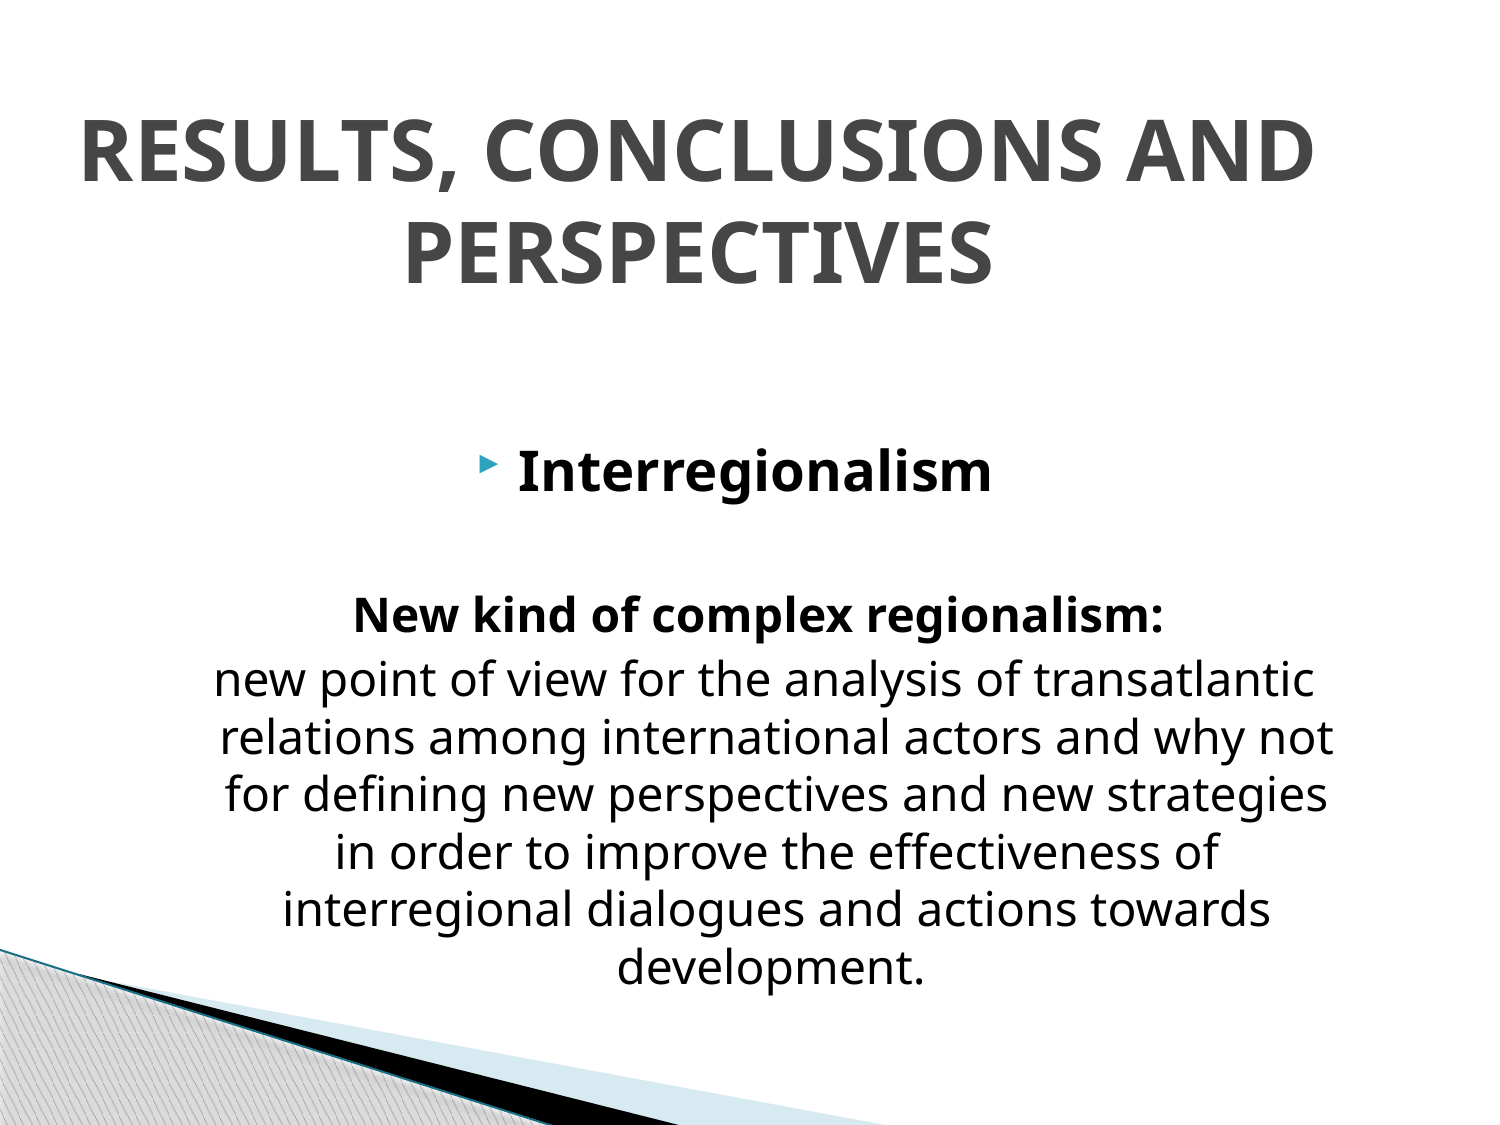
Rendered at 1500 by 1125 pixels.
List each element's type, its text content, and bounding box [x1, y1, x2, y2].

list Interregionalism New kind of complex regionalism: new point of view for the analysis of transatlantic relations among international actors and why not for defining new perspectives and new strategies in order to improve the effectiveness of interregional dialogues and actions towards development. [82, 351, 1372, 1067]
title RESULTS, CONCLUSIONS AND PERSPECTIVES [46, 45, 1350, 352]
